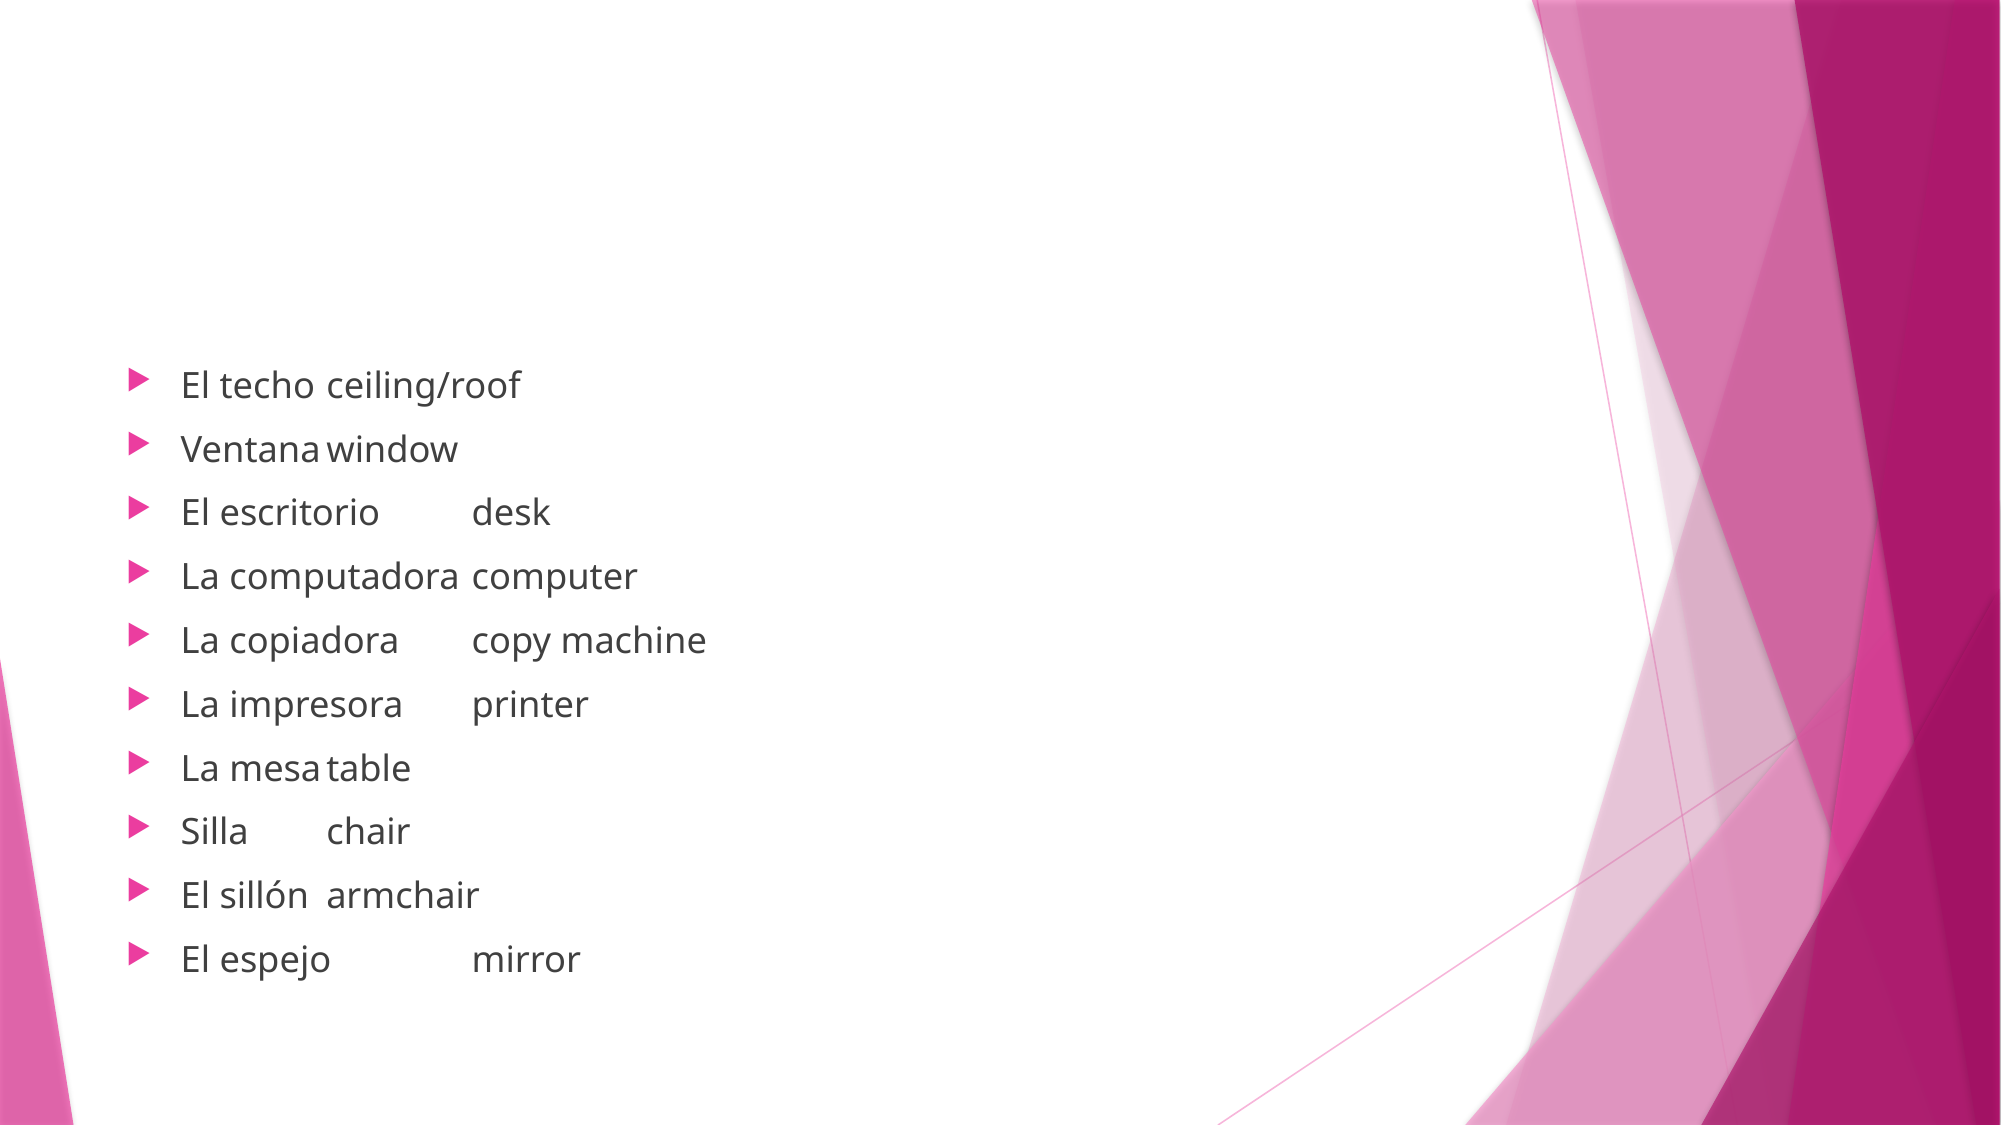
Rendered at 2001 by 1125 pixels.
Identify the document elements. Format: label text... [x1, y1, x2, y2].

list El techo ceiling/roof Ventana window El escritorio desk La computadora computer La copiadora copy machine La impresora printer La mesa table Silla chair El sillón armchair El espejo mirror [111, 354, 1522, 992]
